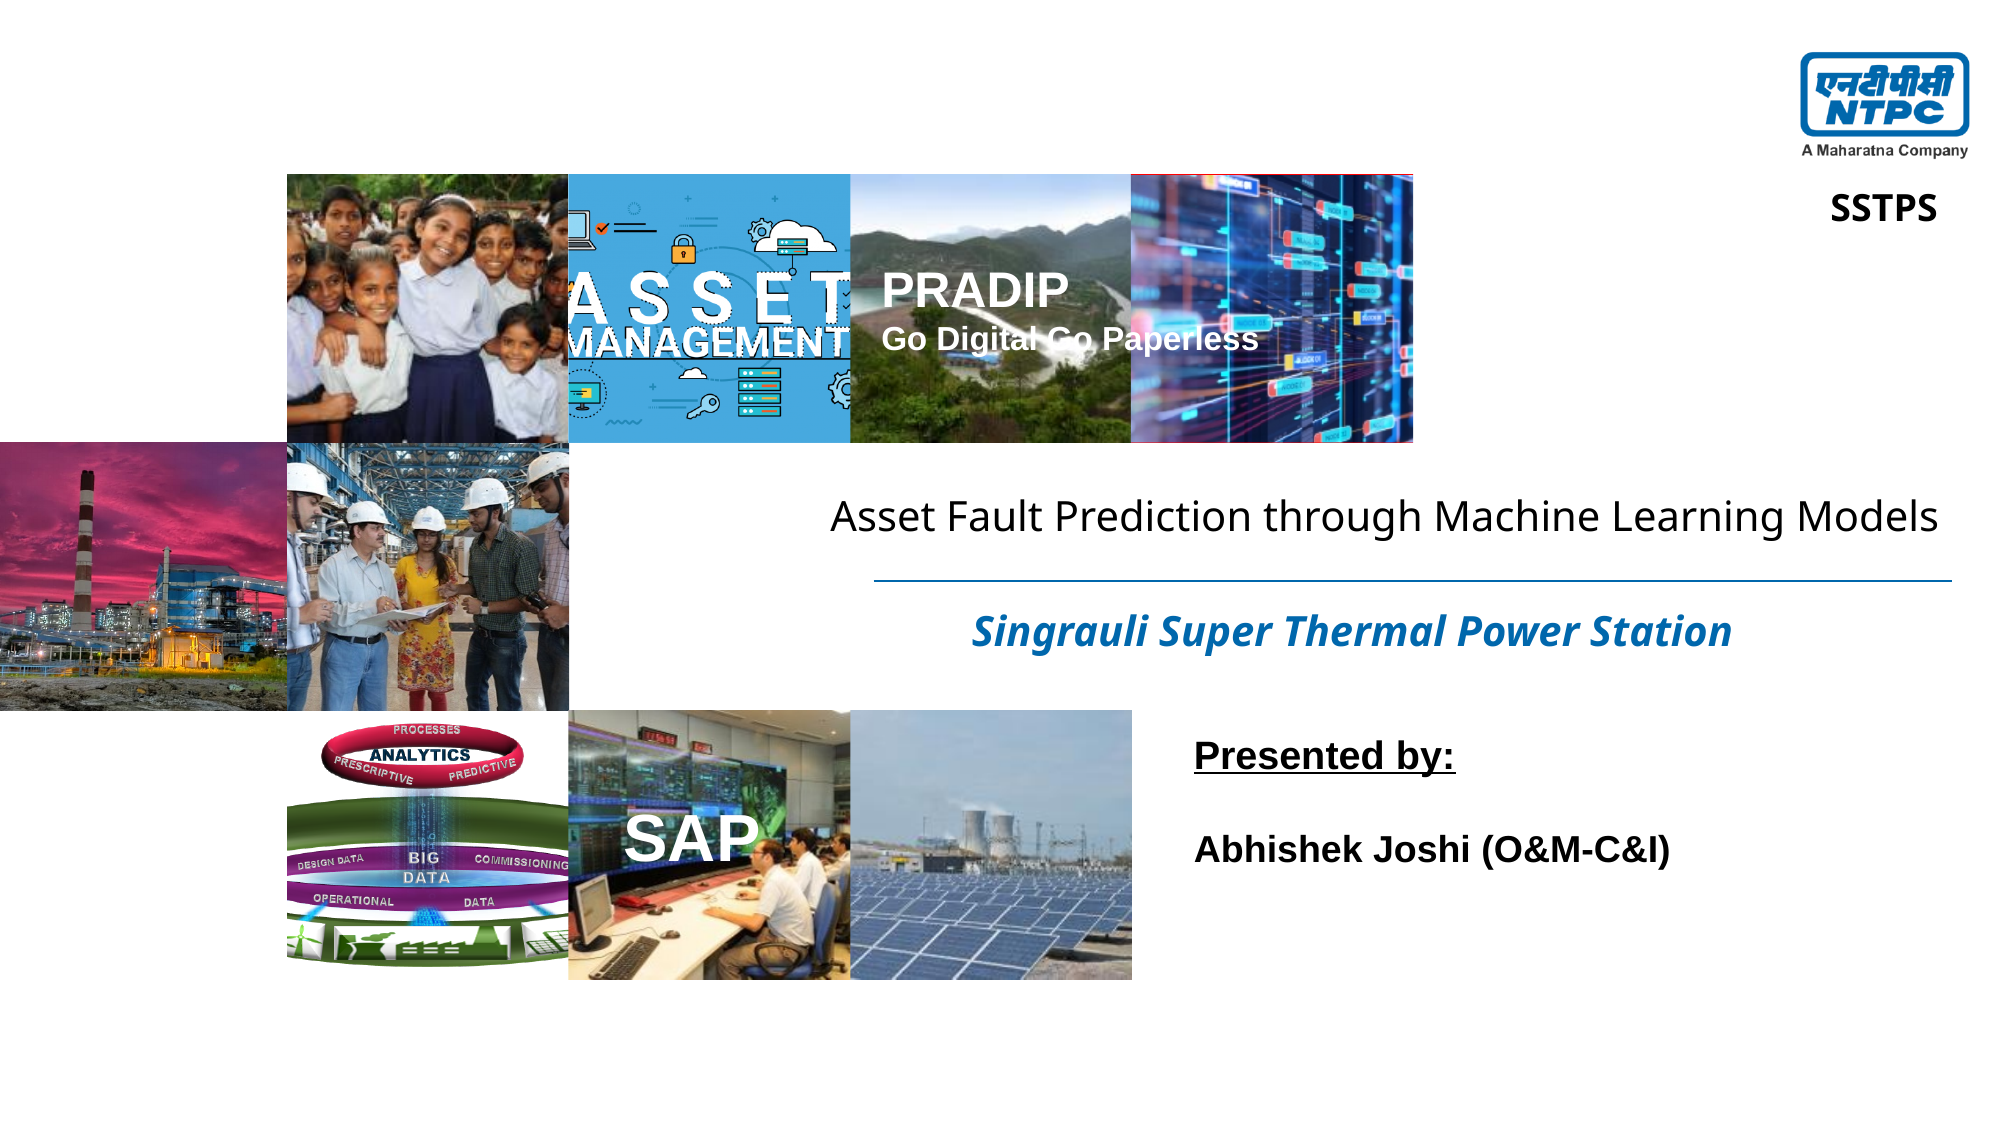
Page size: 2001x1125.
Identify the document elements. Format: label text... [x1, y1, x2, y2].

list SSTPS [1799, 177, 1969, 226]
text_box Asset Fault Prediction through Machine Learning Models [607, 474, 2000, 549]
text_box Presented by: Abhishek Joshi (O&M-C&I) [1179, 722, 1953, 923]
text_box Singrauli Super Thermal Power Station [849, 596, 1932, 662]
picture [1770, 50, 2000, 160]
picture [0, 174, 1414, 980]
